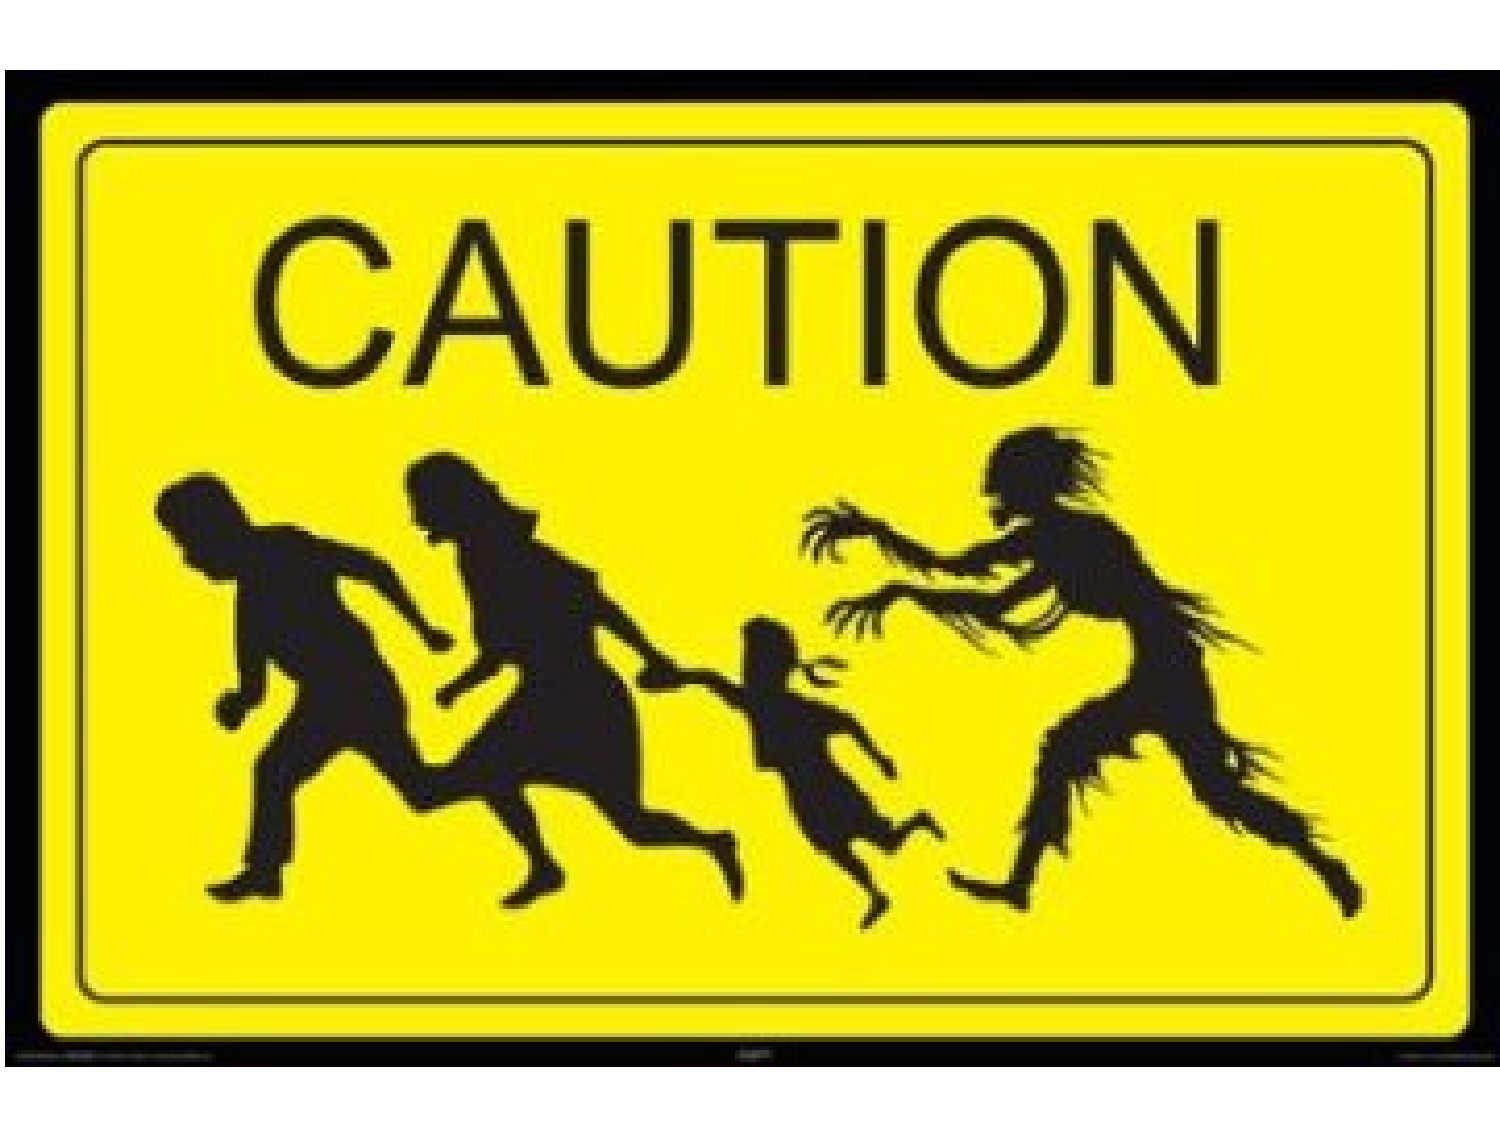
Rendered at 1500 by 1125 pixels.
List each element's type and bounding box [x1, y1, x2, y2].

picture [5, 70, 1500, 1067]
